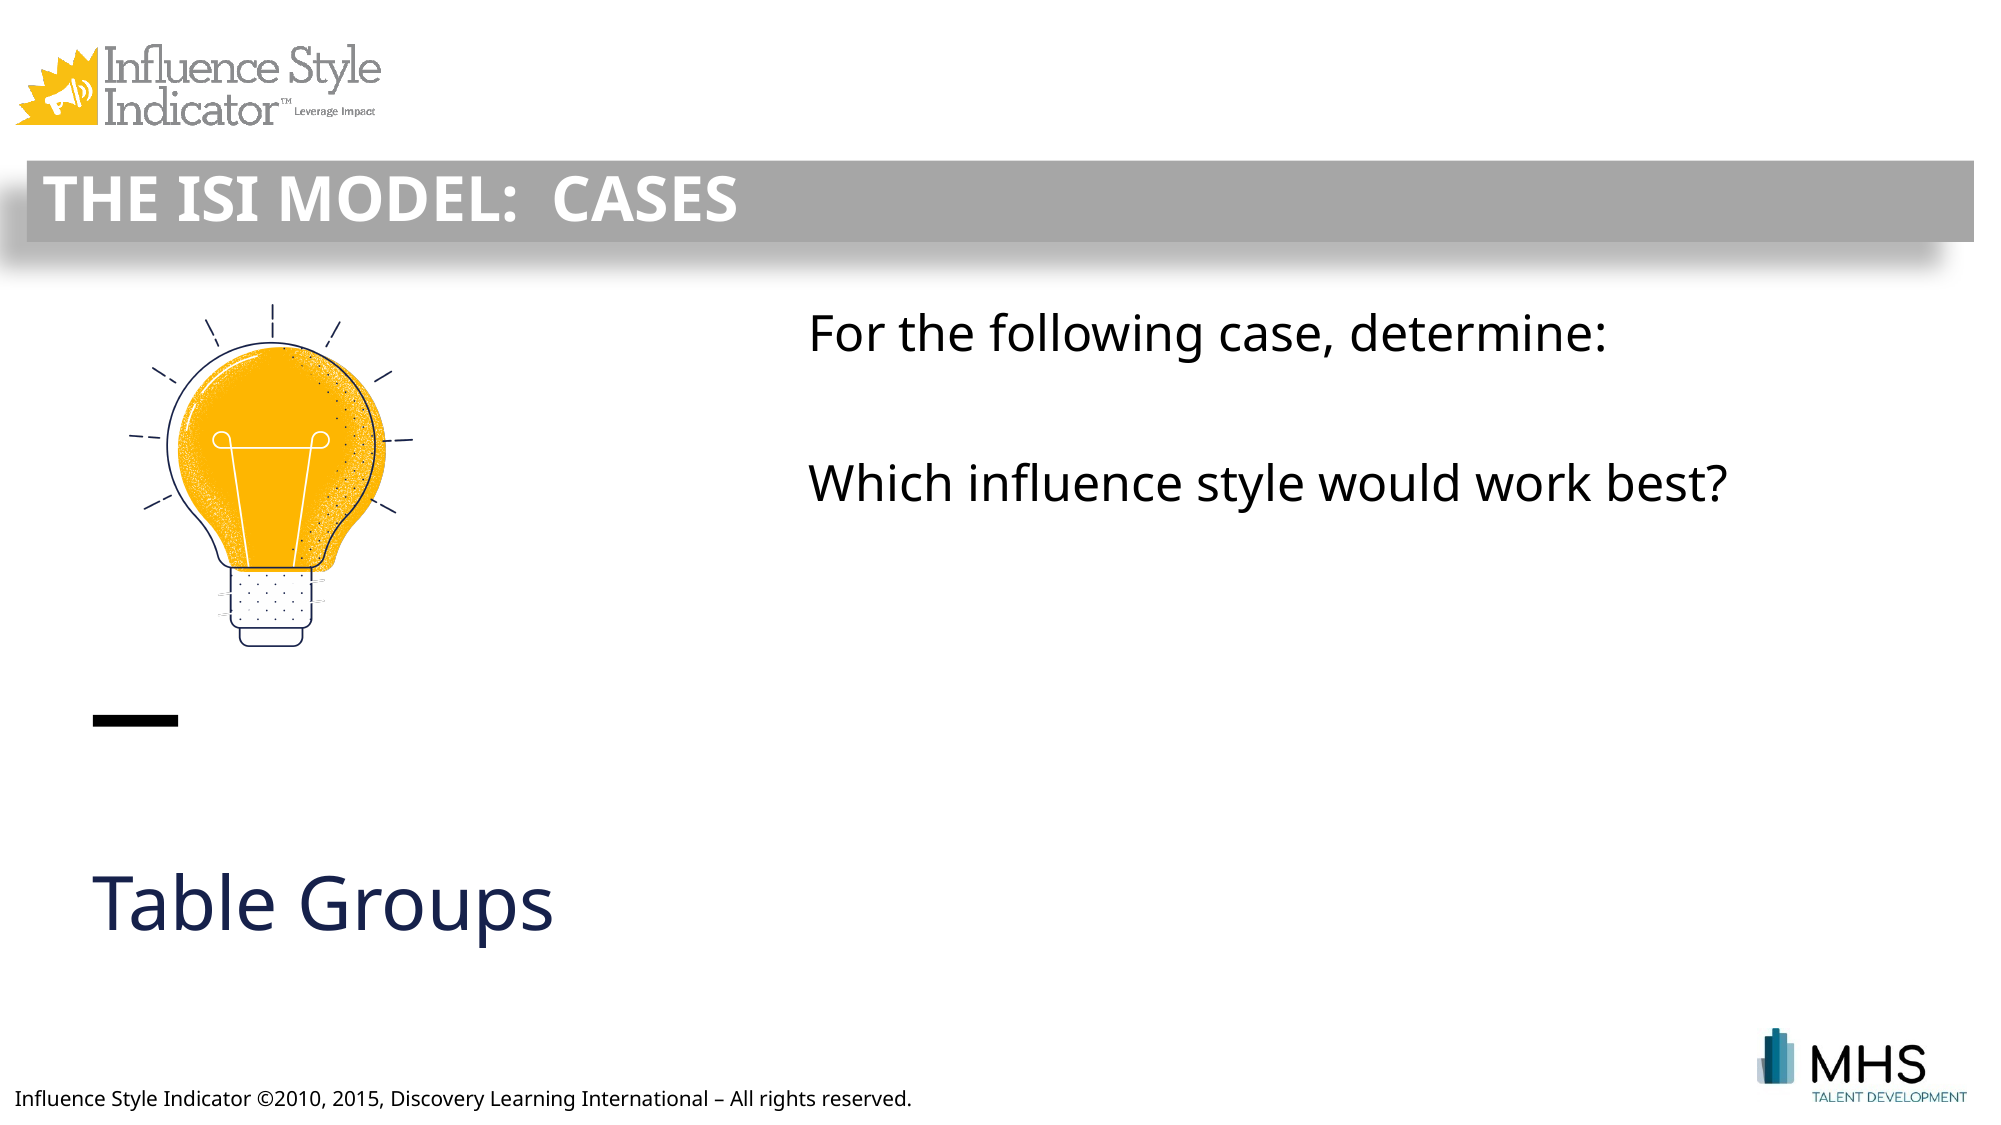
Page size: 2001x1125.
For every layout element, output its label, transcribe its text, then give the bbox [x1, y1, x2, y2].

picture [0, 34, 464, 152]
picture [129, 304, 413, 647]
text_box THE ISI MODEL: CASES [26, 160, 1974, 242]
text_box For the following case, determine: Which influence style would work best? [794, 278, 1832, 594]
picture [1757, 1028, 1967, 1102]
text_box Influence Style Indicator ©2010, 2015, Discovery Learning International – All rights reserved. [0, 1077, 1000, 1118]
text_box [92, 714, 782, 917]
